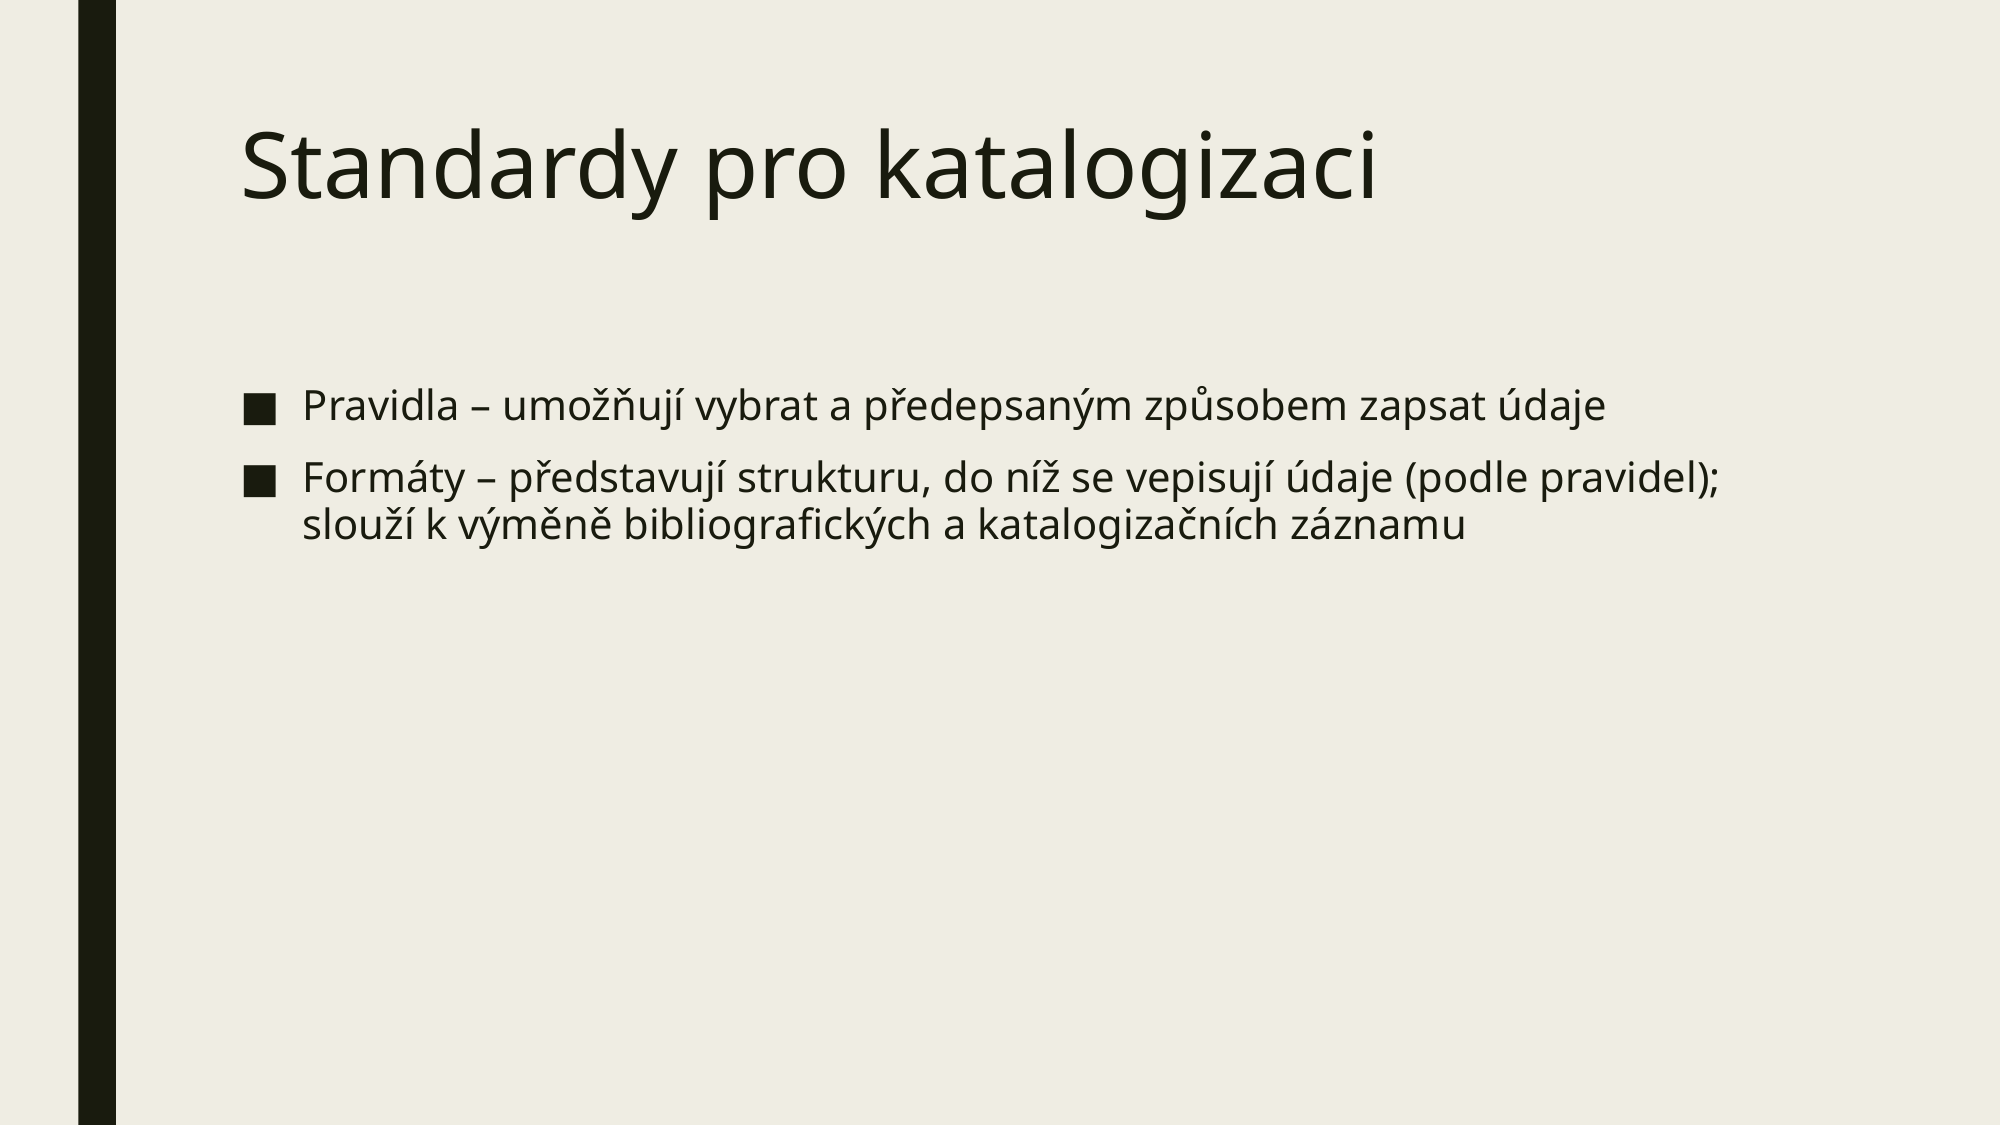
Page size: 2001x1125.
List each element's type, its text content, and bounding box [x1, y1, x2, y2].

list Pravidla – umožňují vybrat a předepsaným způsobem zapsat údaje Formáty – představují strukturu, do níž se vepisují údaje (podle pravidel); slouží k výměně bibliografických a katalogizačních záznamu [225, 375, 1800, 963]
title Standardy pro katalogizaci [225, 112, 1800, 357]
